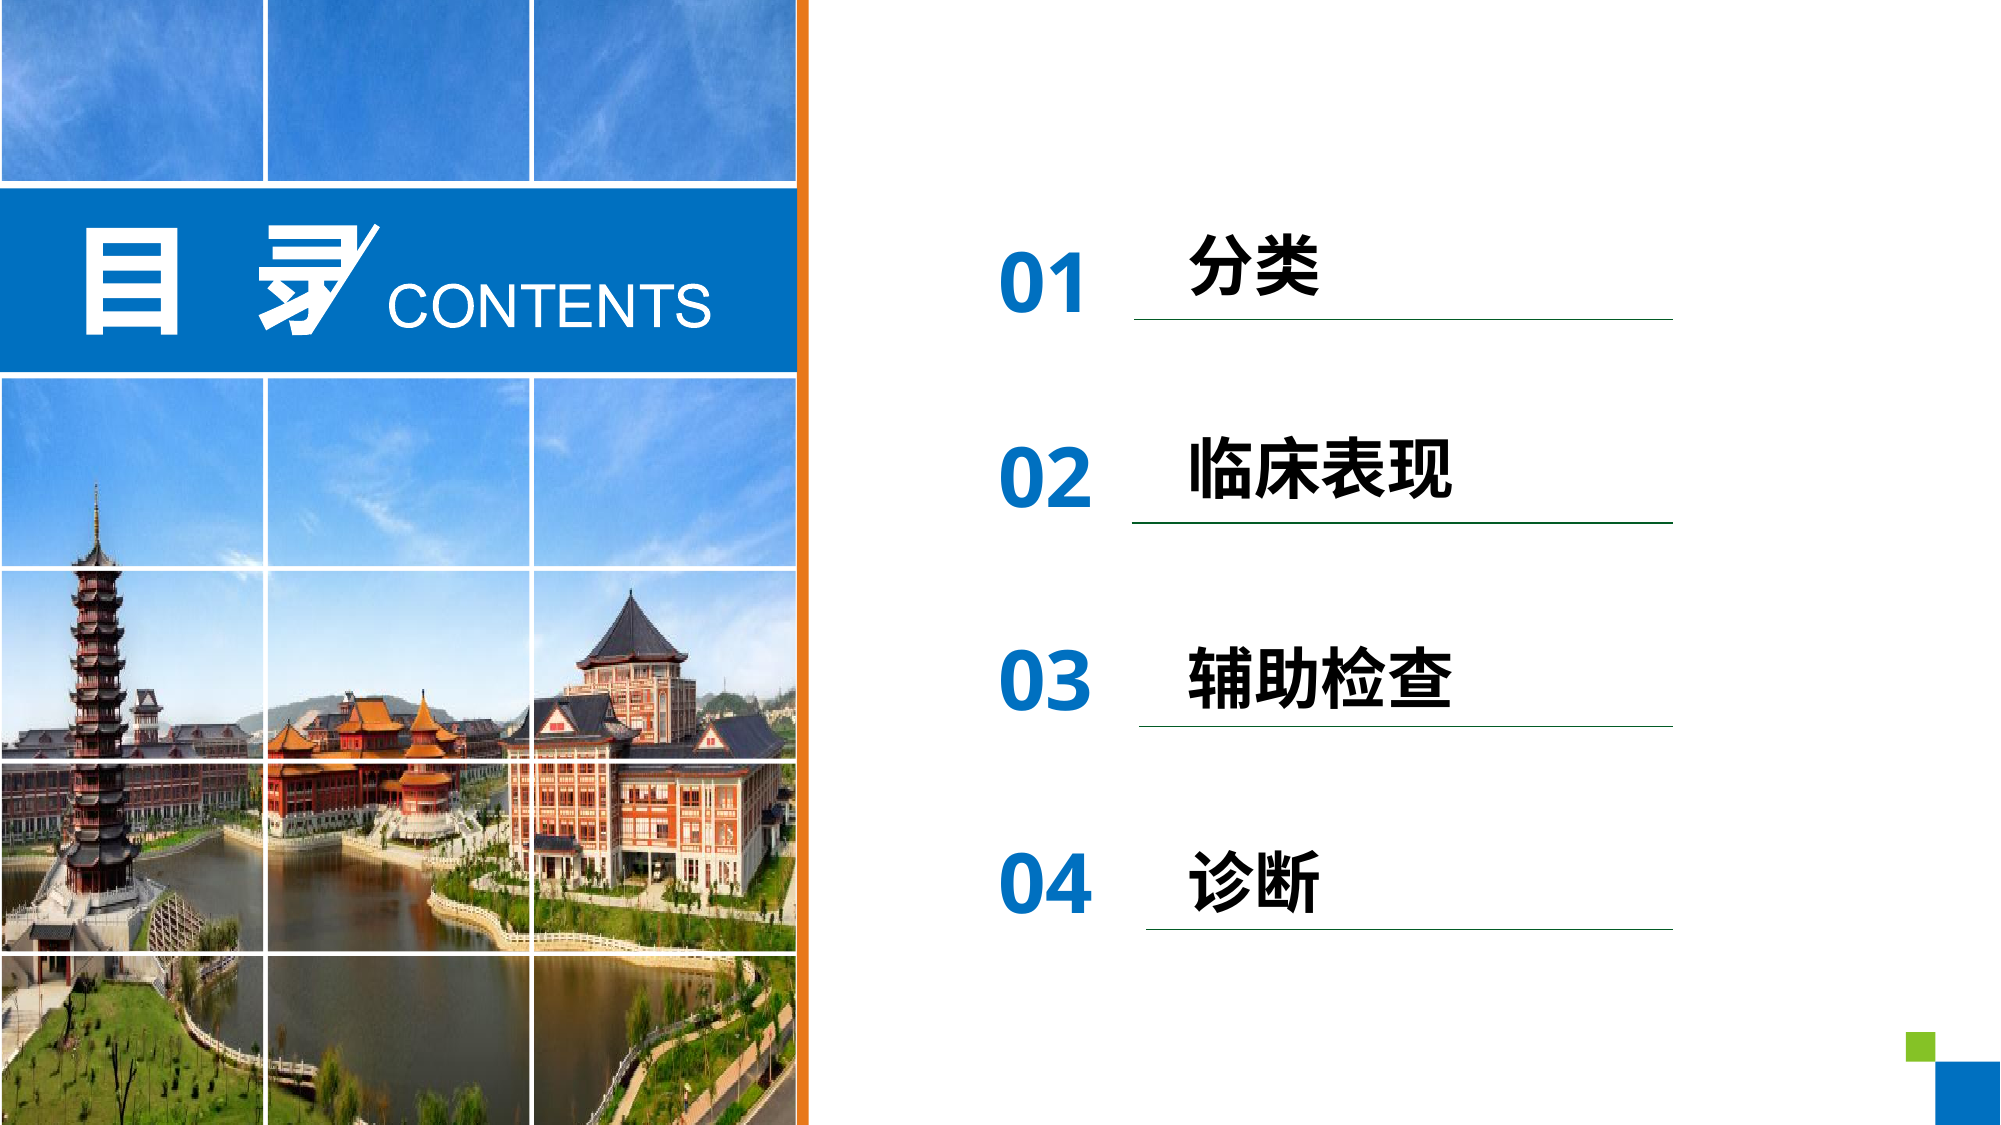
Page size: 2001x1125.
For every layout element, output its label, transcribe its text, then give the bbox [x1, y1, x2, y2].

text_box 04 [941, 831, 1150, 930]
picture [1, 0, 796, 1125]
text_box 02 [941, 425, 1150, 523]
text_box 01 [941, 222, 1150, 337]
text_box 诊断 [1172, 831, 1631, 929]
text_box 辅助检查 [1172, 628, 1673, 726]
text_box 临床表现 [1172, 425, 1691, 509]
text_box 03 [941, 628, 1150, 727]
text_box 分类 [1172, 222, 1691, 306]
